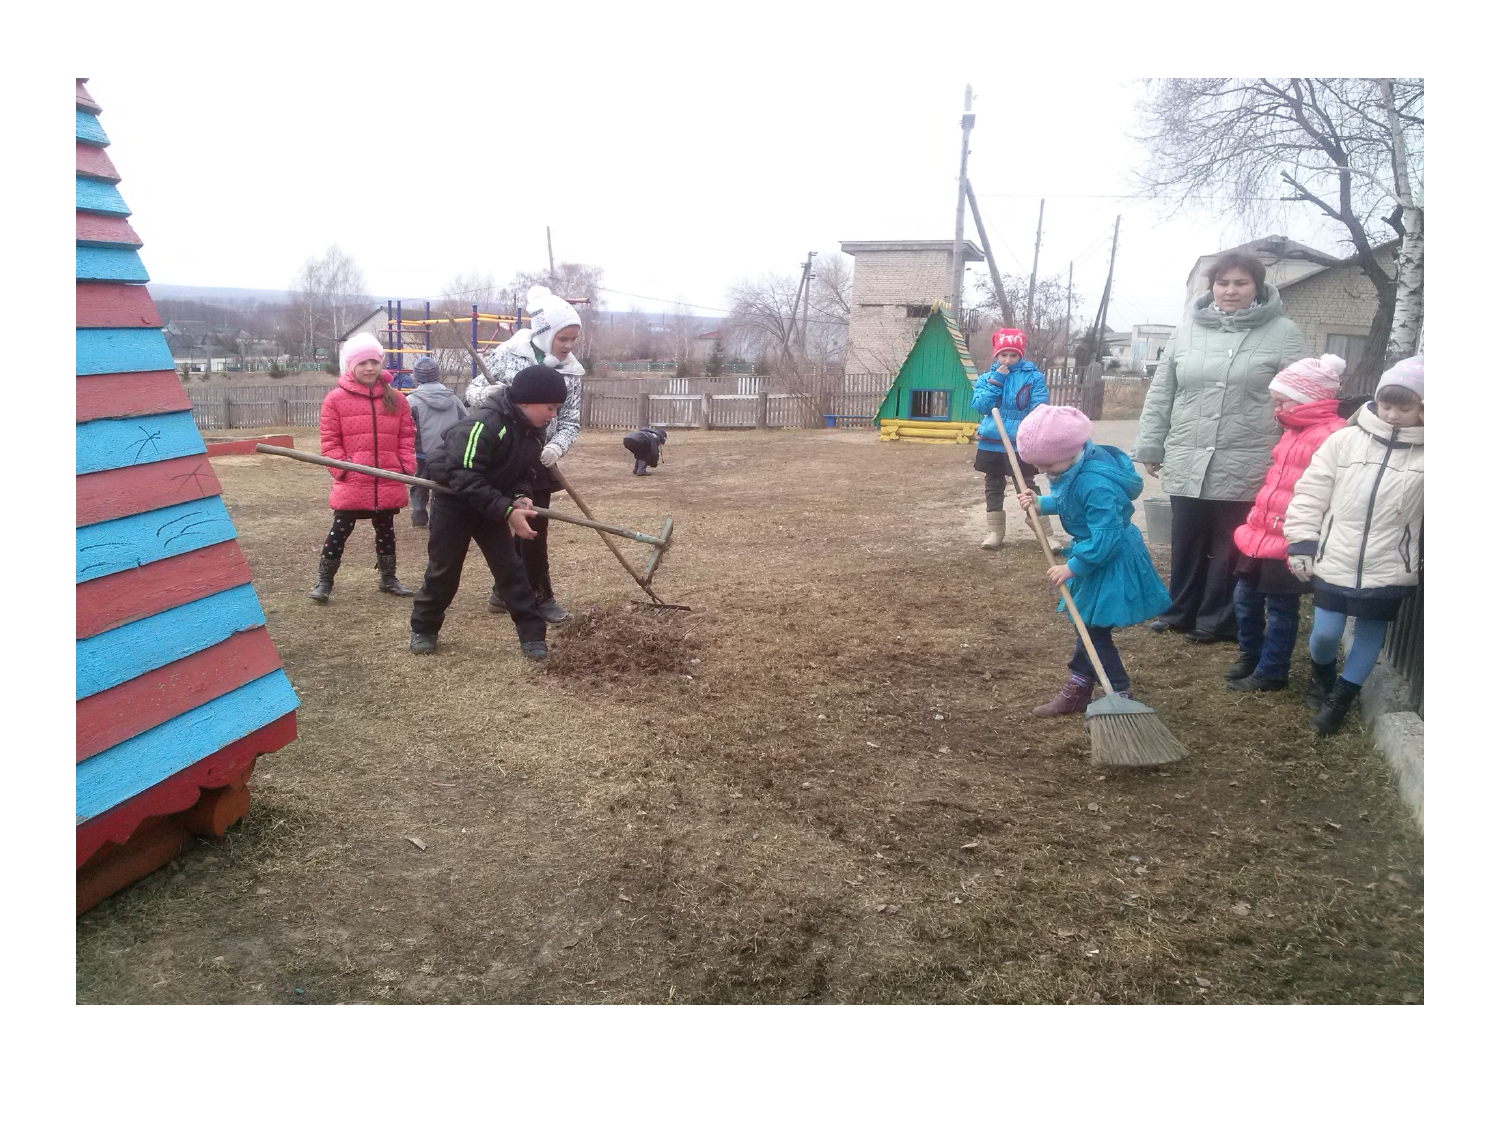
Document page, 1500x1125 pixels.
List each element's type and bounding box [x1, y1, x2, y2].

list [76, 77, 1424, 1006]
